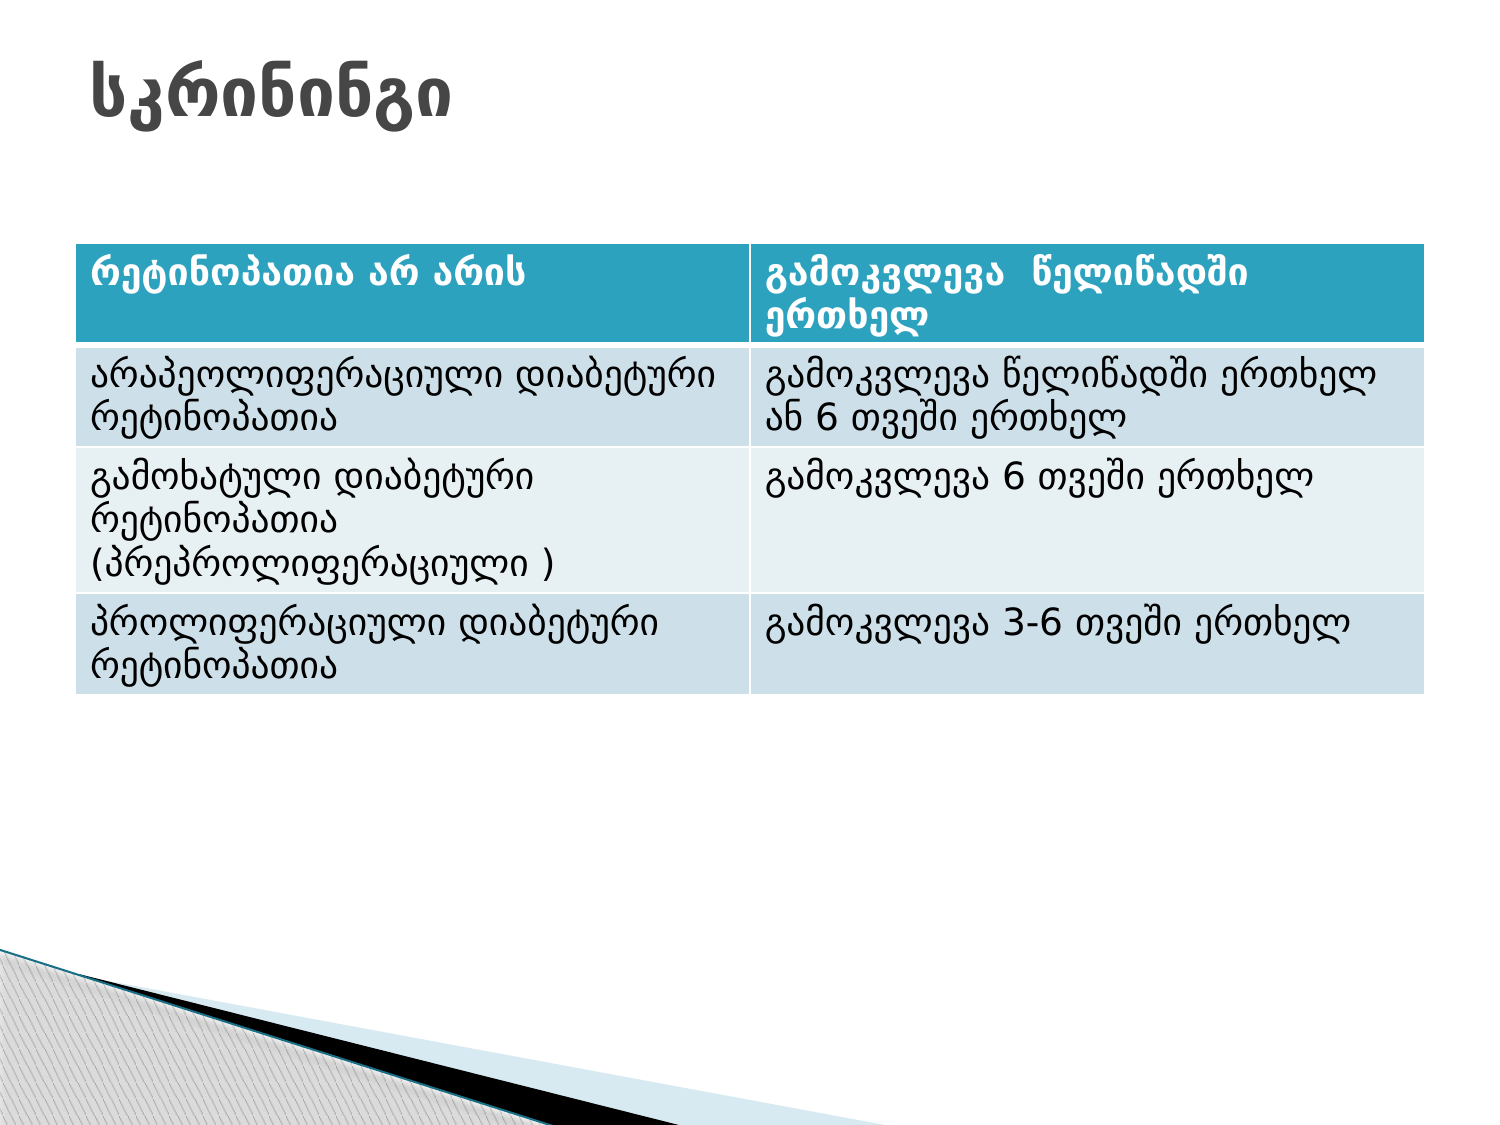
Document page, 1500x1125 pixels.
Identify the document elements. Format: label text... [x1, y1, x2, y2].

table_cell გამოკვლევა წელიწადში ერთხელ ან 6 თვეში ერთხელ [751, 348, 1424, 446]
table_header რეტინოპათია არ არის [76, 244, 749, 342]
table_cell გამოხატული დიაბეტური რეტინოპათია (პრეპროლიფერაციული ) [76, 448, 749, 592]
title სკრინინგი [75, 45, 1425, 233]
table_cell გამოკვლევა 3-6 თვეში ერთხელ [751, 594, 1424, 694]
table_header გამოკვლევა წელიწადში ერთხელ [751, 244, 1424, 342]
table_cell პროლიფერაციული დიაბეტური რეტინოპათია [76, 594, 749, 694]
table_cell არაპეოლიფერაციული დიაბეტური რეტინოპათია [76, 348, 749, 446]
table_cell გამოკვლევა 6 თვეში ერთხელ [751, 448, 1424, 592]
